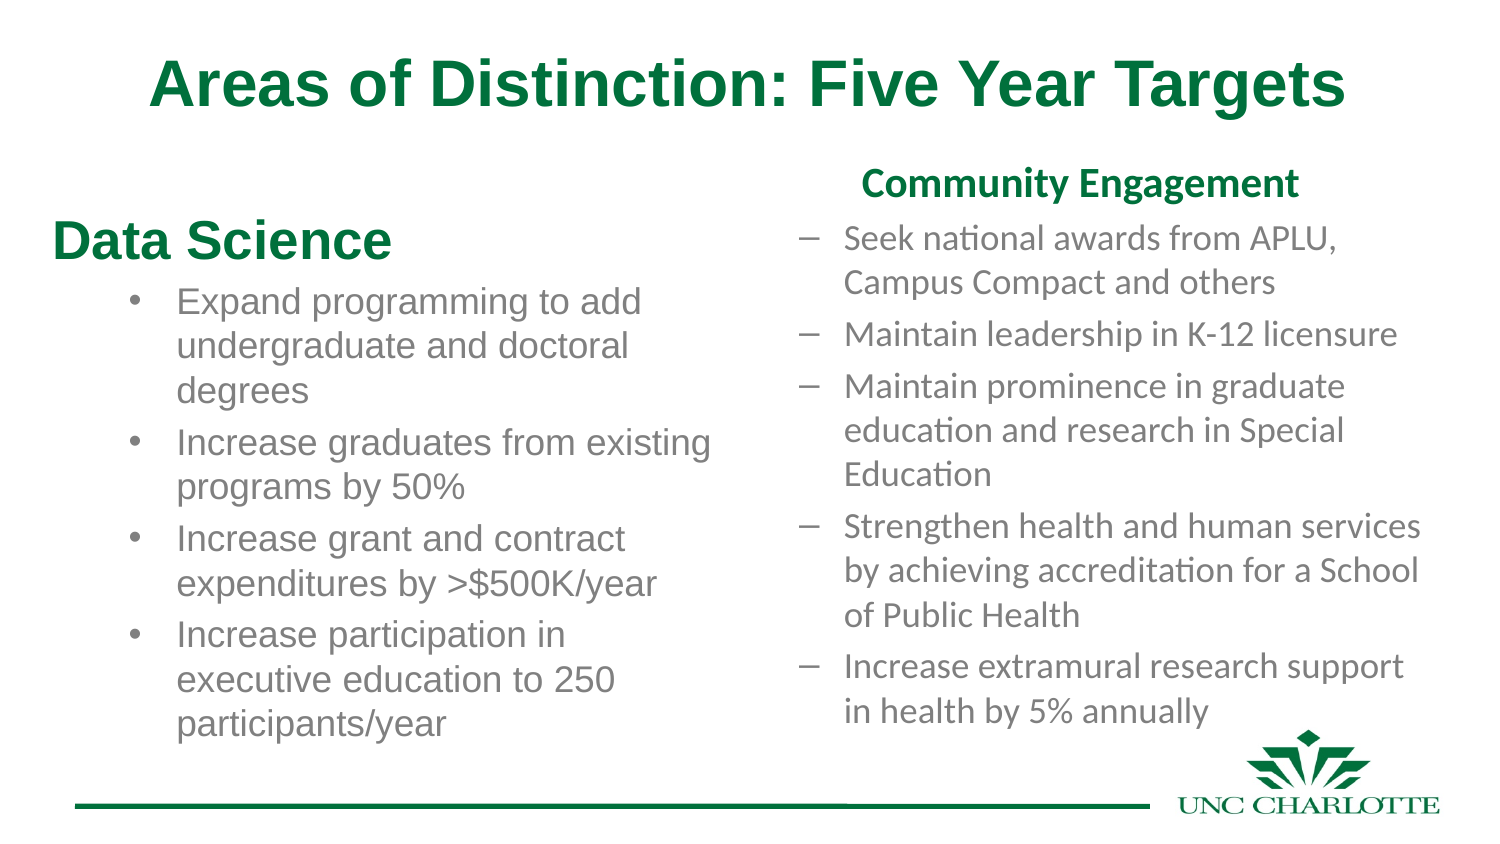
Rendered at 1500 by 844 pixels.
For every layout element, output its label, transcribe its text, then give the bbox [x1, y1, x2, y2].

list Data Science Expand programming to add undergraduate and doctoral degrees Increase graduates from existing programs by 50% Increase grant and contract expenditures by >$500K/year Increase participation in executive education to 250 participants/year [37, 196, 712, 754]
picture [1175, 754, 1444, 817]
title Areas of Distinction: Five Year Targets [0, 9, 1498, 150]
list Community Engagement Seek national awards from APLU, Campus Compact and others Maintain leadership in K-12 licensure Maintain prominence in graduate education and research in Special Education Strengthen health and human services by achieving accreditation for a School of Public Health Increase extramural research support in health by 5% annually [712, 146, 1450, 754]
